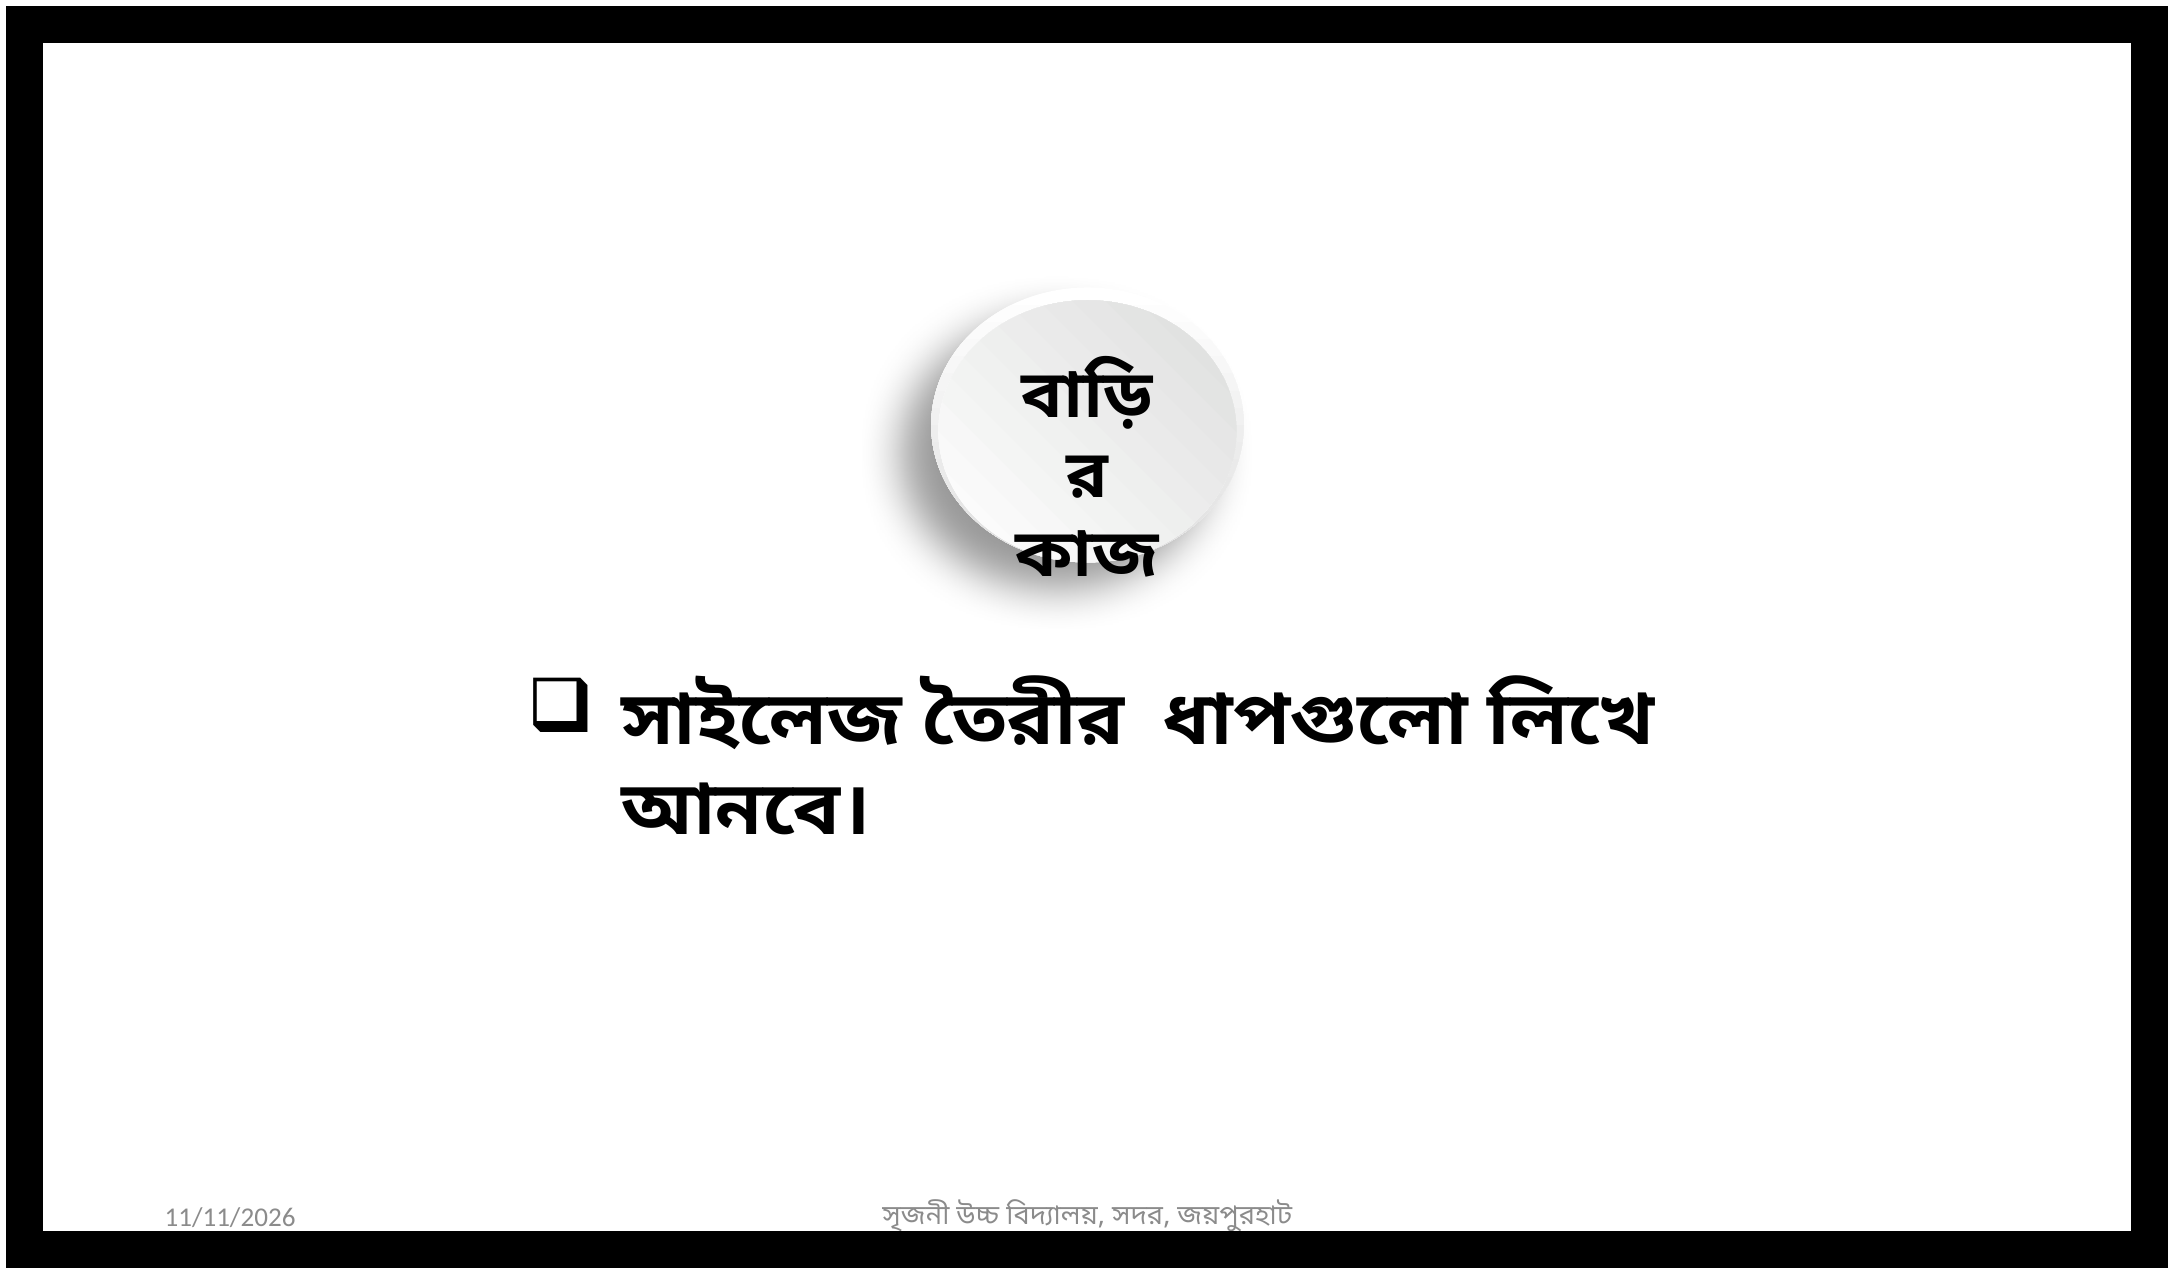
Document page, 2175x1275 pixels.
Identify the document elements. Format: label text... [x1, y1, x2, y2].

text_box [24, 24, 2151, 1251]
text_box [931, 287, 1244, 563]
footer সৃজনী উচ্চ বিদ্যালয়, সদর, জয়পুরহাট [720, 1181, 1455, 1250]
slide_number 28-Dec-19 [149, 1181, 639, 1250]
text_box সাইলেজ তৈরীর ধাপগুলো লিখে আনবে। [512, 662, 1700, 858]
